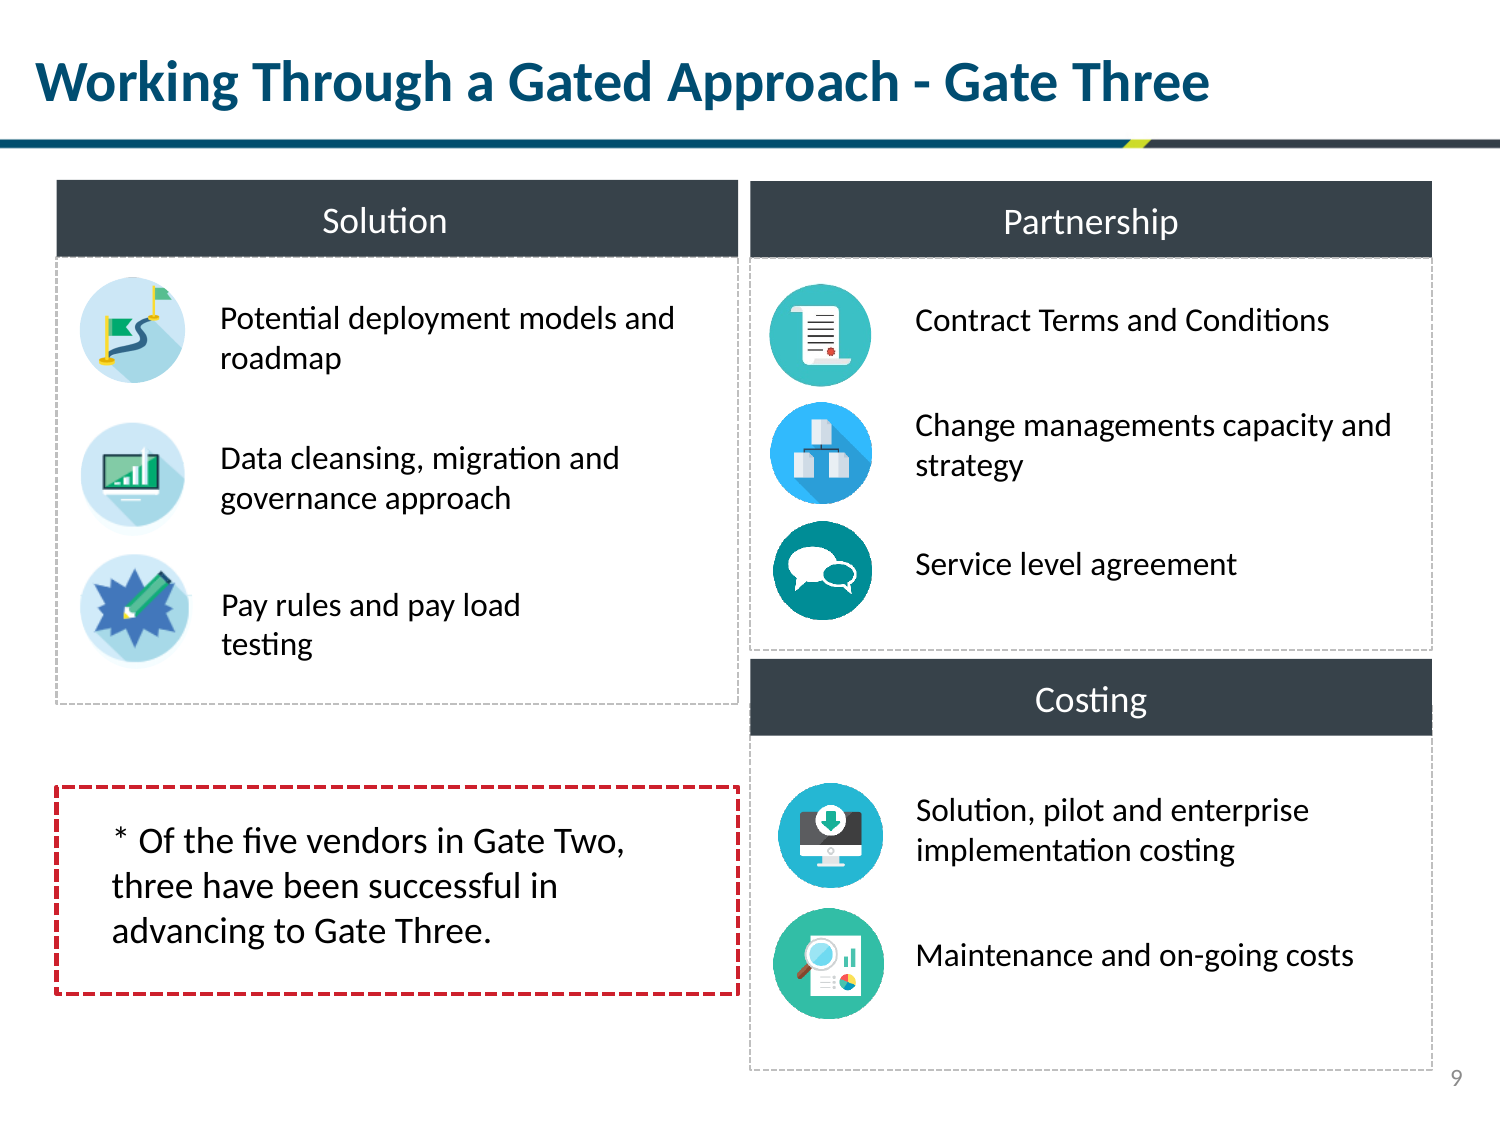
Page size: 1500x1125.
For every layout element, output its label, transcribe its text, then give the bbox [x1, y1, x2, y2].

list Working Through a Gated Approach - Gate Three [35, 42, 1312, 122]
text_box [54, 785, 740, 996]
text_box [748, 256, 1434, 652]
picture [0, 0, 1500, 1125]
text_box Contract Terms and Conditions [898, 289, 1419, 352]
text_box Costing [748, 657, 1434, 738]
text_box Maintenance and on-going costs [898, 924, 1404, 981]
text_box Partnership [748, 179, 1434, 257]
text_box 9 [1128, 1046, 1478, 1107]
text_box Potential deployment models and roadmap [203, 287, 721, 403]
text_box Change managements capacity and strategy [898, 393, 1419, 510]
text_box Data cleansing, migration and governance approach [203, 427, 706, 543]
text_box Pay rules and pay load testing [204, 573, 586, 649]
text_box Solution, pilot and enterprise implementation costing [899, 779, 1419, 895]
text_box Solution [54, 178, 740, 259]
text_box [54, 259, 740, 706]
text_box [748, 738, 1434, 1072]
text_box Service level agreement [898, 532, 1427, 609]
